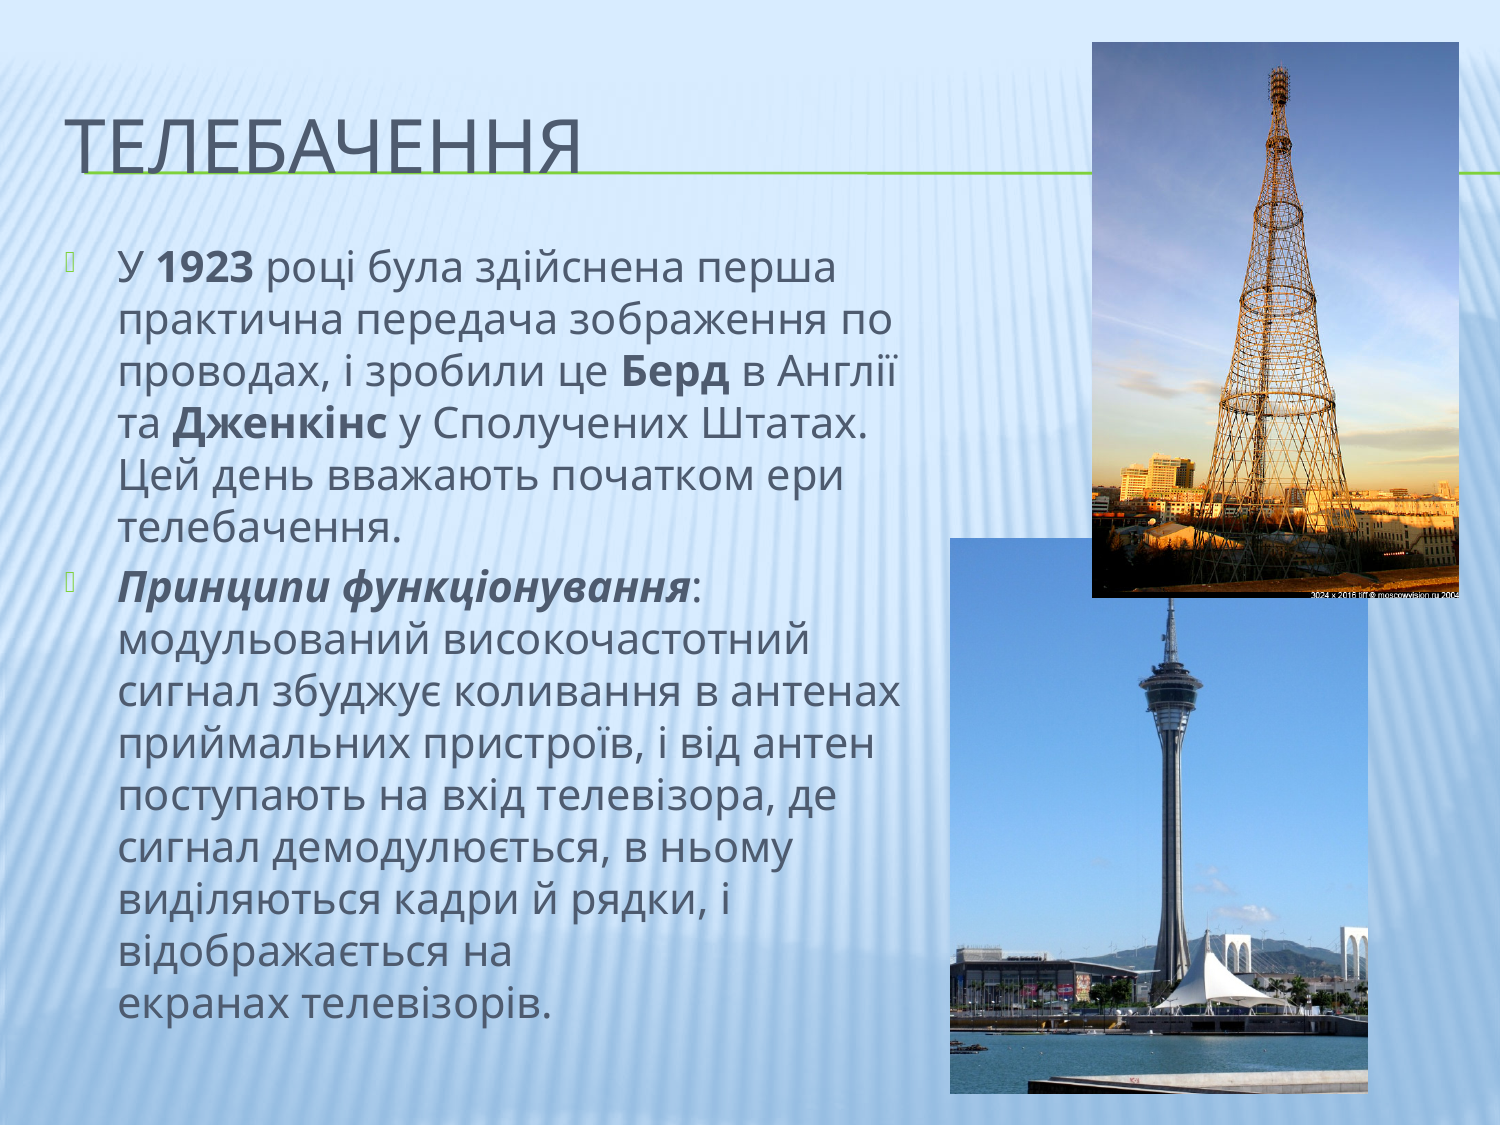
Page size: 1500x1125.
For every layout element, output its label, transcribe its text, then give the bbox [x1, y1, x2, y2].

title Телебачення [1468, 75, 1475, 213]
title Телебачення [50, 75, 1082, 213]
picture [1092, 42, 1459, 599]
list У 1923 році була здійснена перша практична передача зображення по проводах, і зробили це Берд в Англії та Дженкінс у Сполучених Штатах. Цей день вважають початком ери телебачення. Принципи функціонування: модульований високочастотний сигнал збуджує коливання в антенах приймальних пристроїв, і від антен поступають на вхід телевізора, де сигнал демодулюється, в ньому виділяються кадри й рядки, і відображається на екранах телевізорів. [50, 231, 928, 1083]
picture [950, 538, 1368, 1095]
